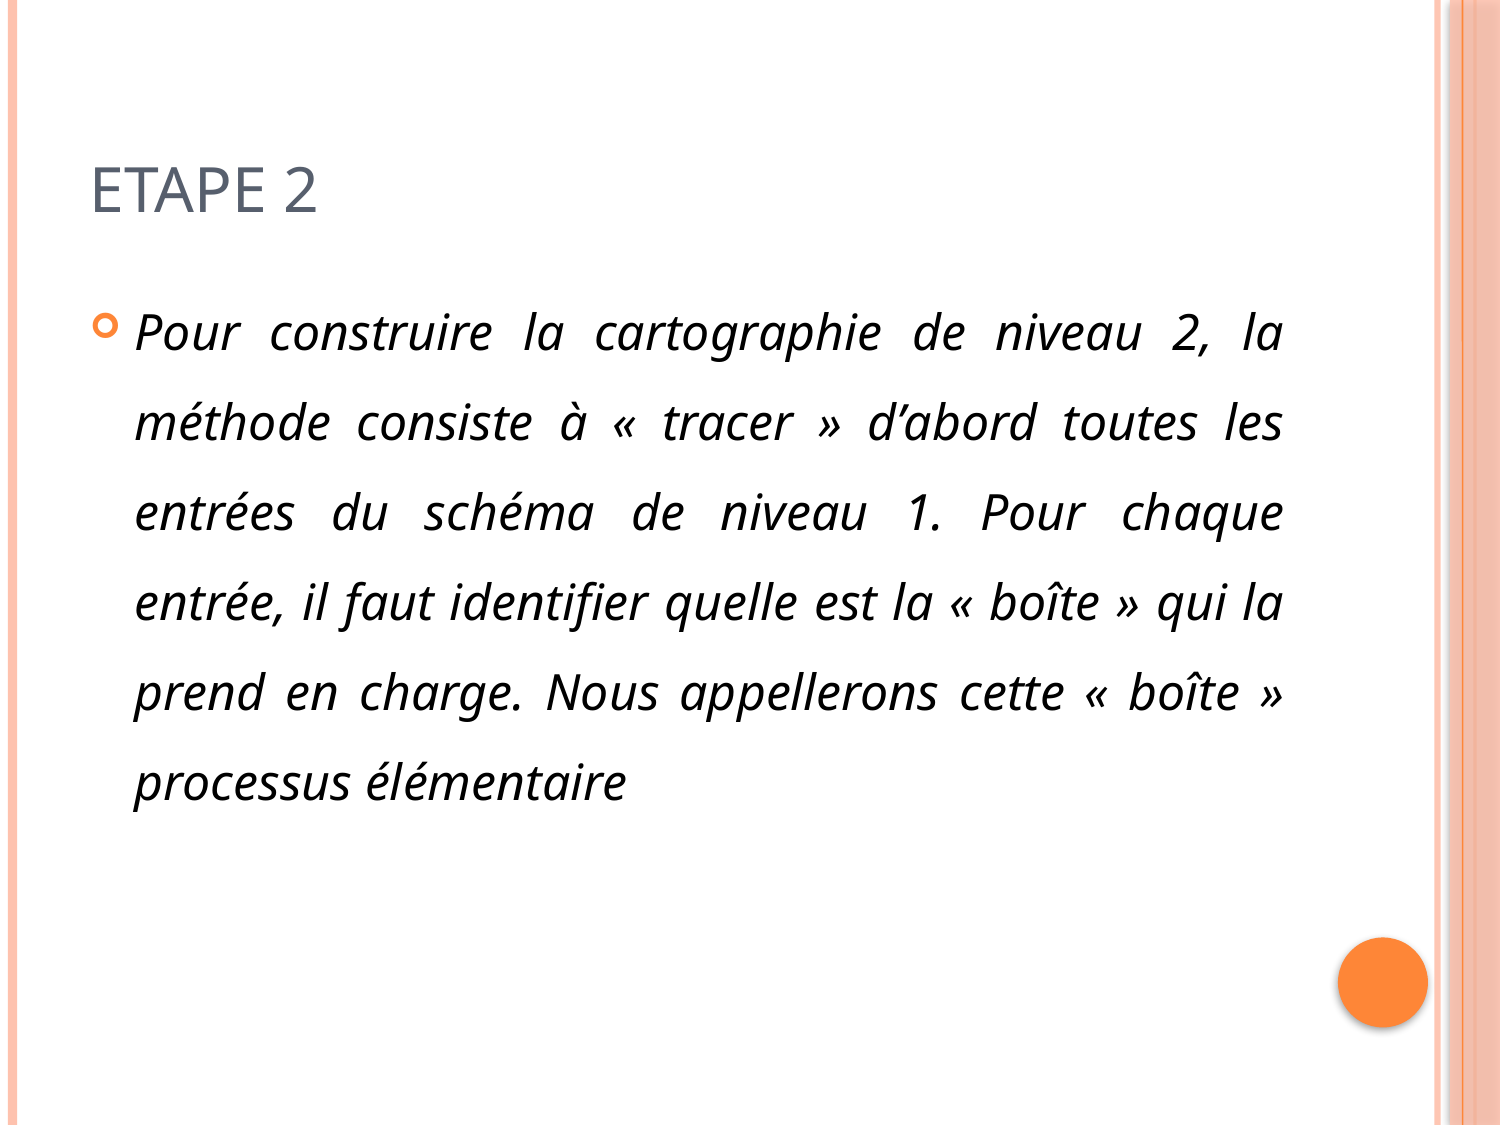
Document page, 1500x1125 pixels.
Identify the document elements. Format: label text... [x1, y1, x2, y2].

title Etape 2 [75, 45, 1300, 233]
list Pour construire la cartographie de niveau 2, la méthode consiste à « tracer » d’abord toutes les entrées du schéma de niveau 1. Pour chaque entrée, il faut identifier quelle est la « boîte » qui la prend en charge. Nous appellerons cette « boîte » processus élémentaire [75, 262, 1300, 1062]
